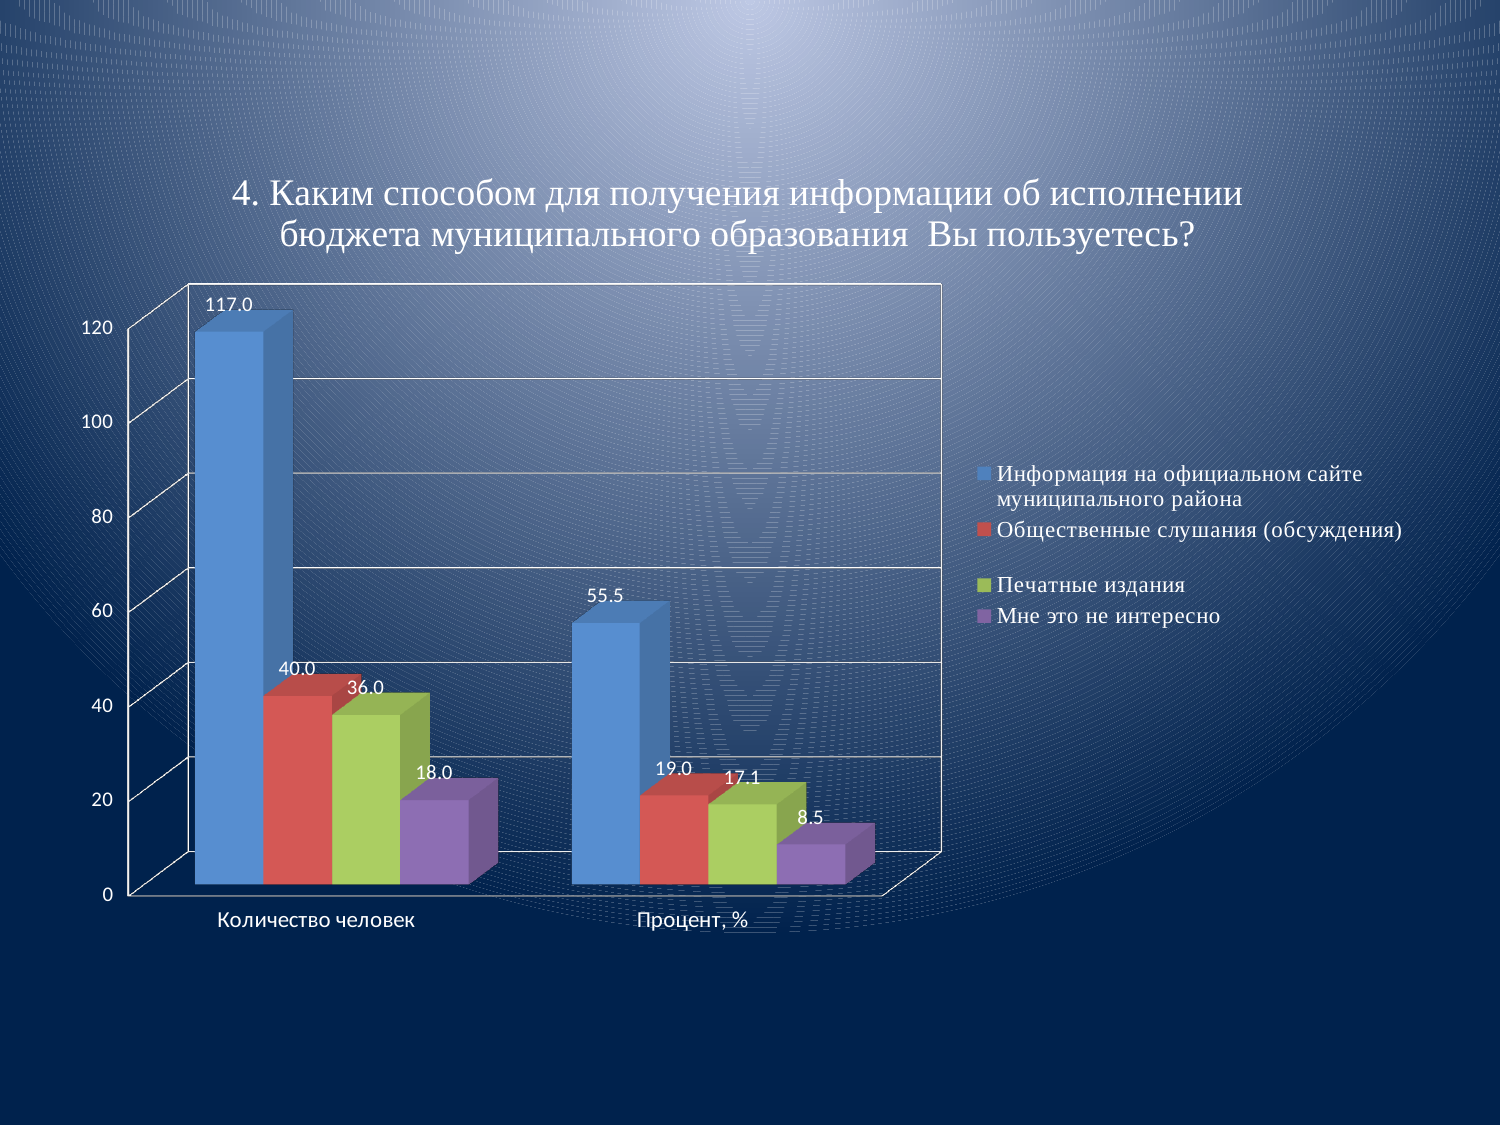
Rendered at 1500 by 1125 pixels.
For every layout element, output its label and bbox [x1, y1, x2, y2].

chart [52, 136, 1424, 953]
text_box [123, 19, 1399, 135]
